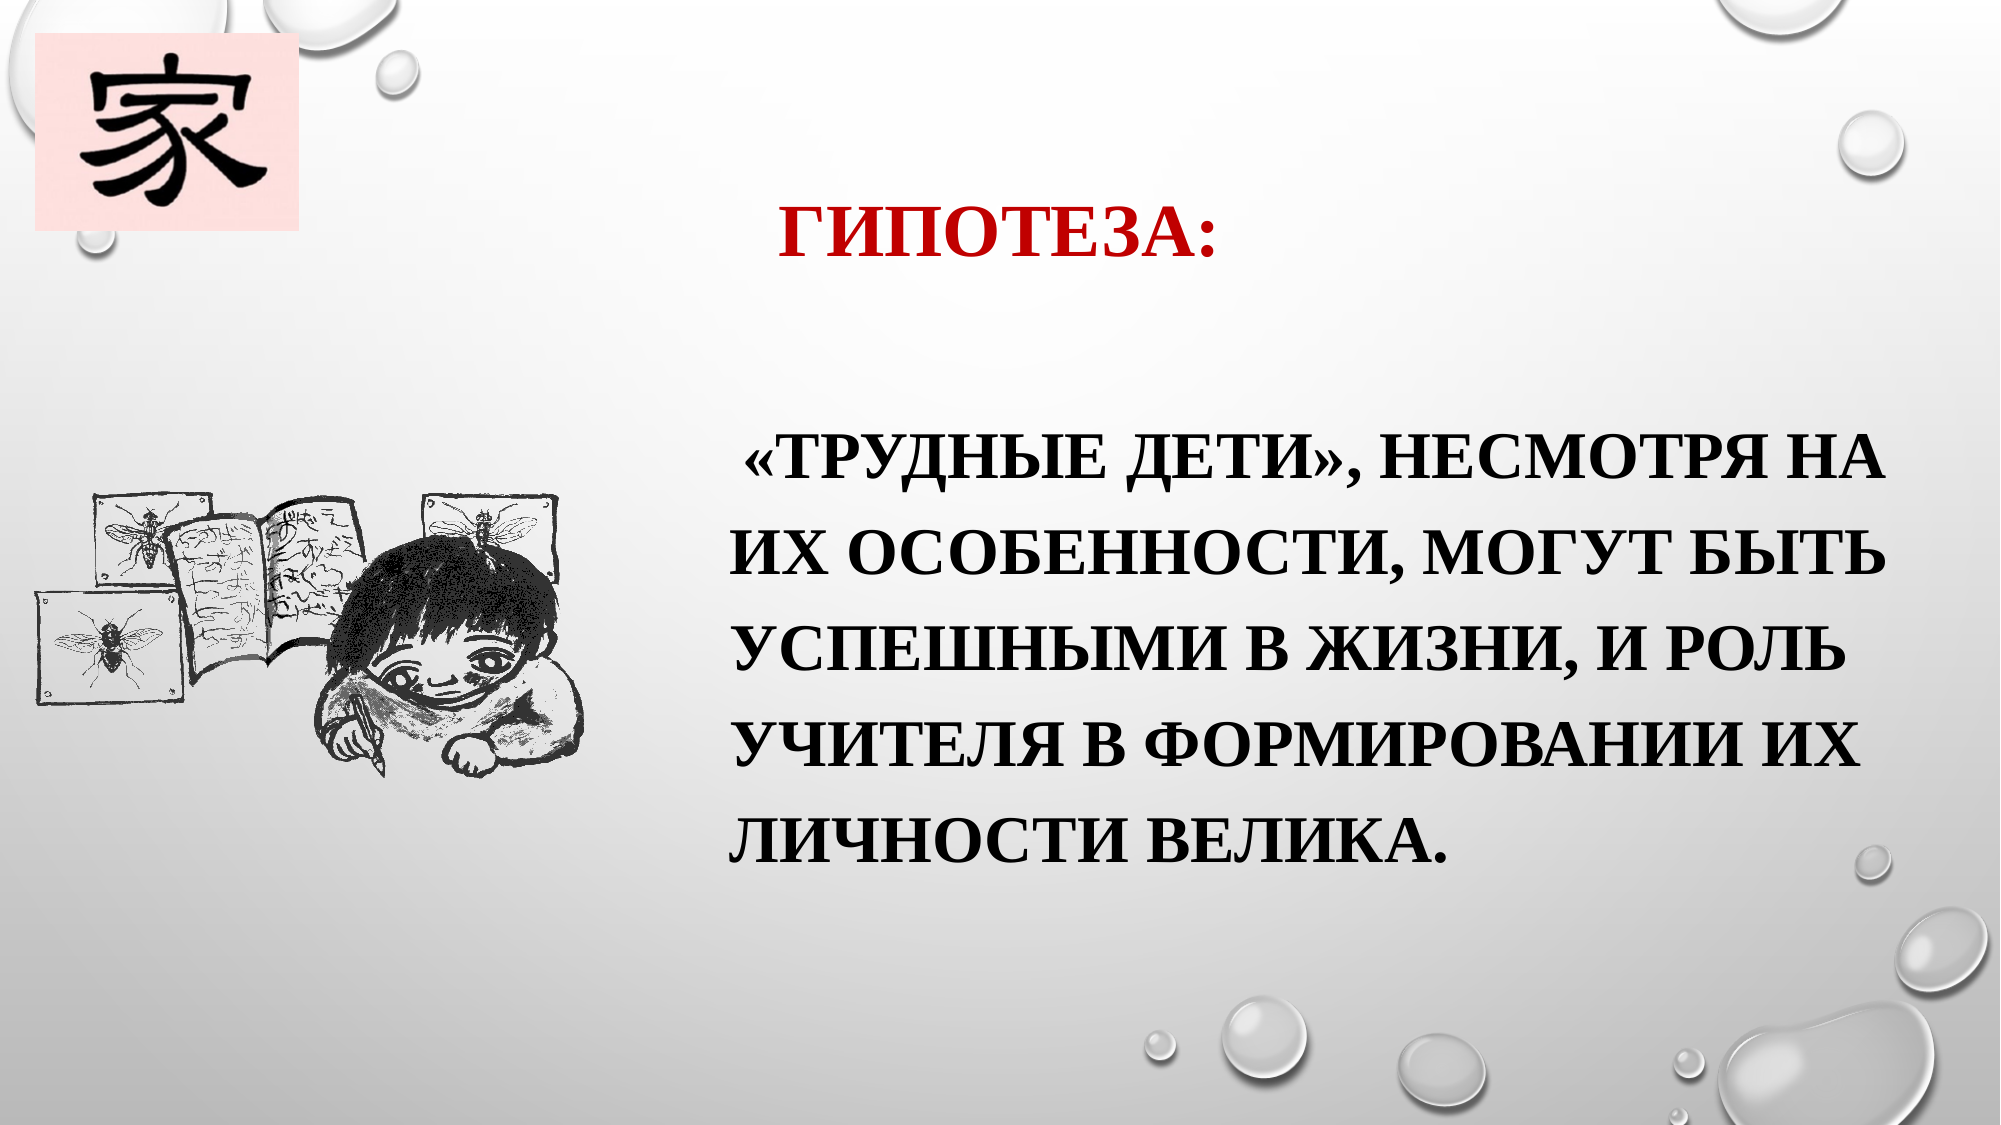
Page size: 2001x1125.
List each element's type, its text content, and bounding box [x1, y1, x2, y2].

title Гипотеза: [149, 101, 1851, 364]
picture [0, 0, 2000, 1125]
list «Трудные дети», несмотря на их особенности, могут быть успешными в жизни, и роль учителя в формировании их личности велика. [714, 388, 1971, 950]
